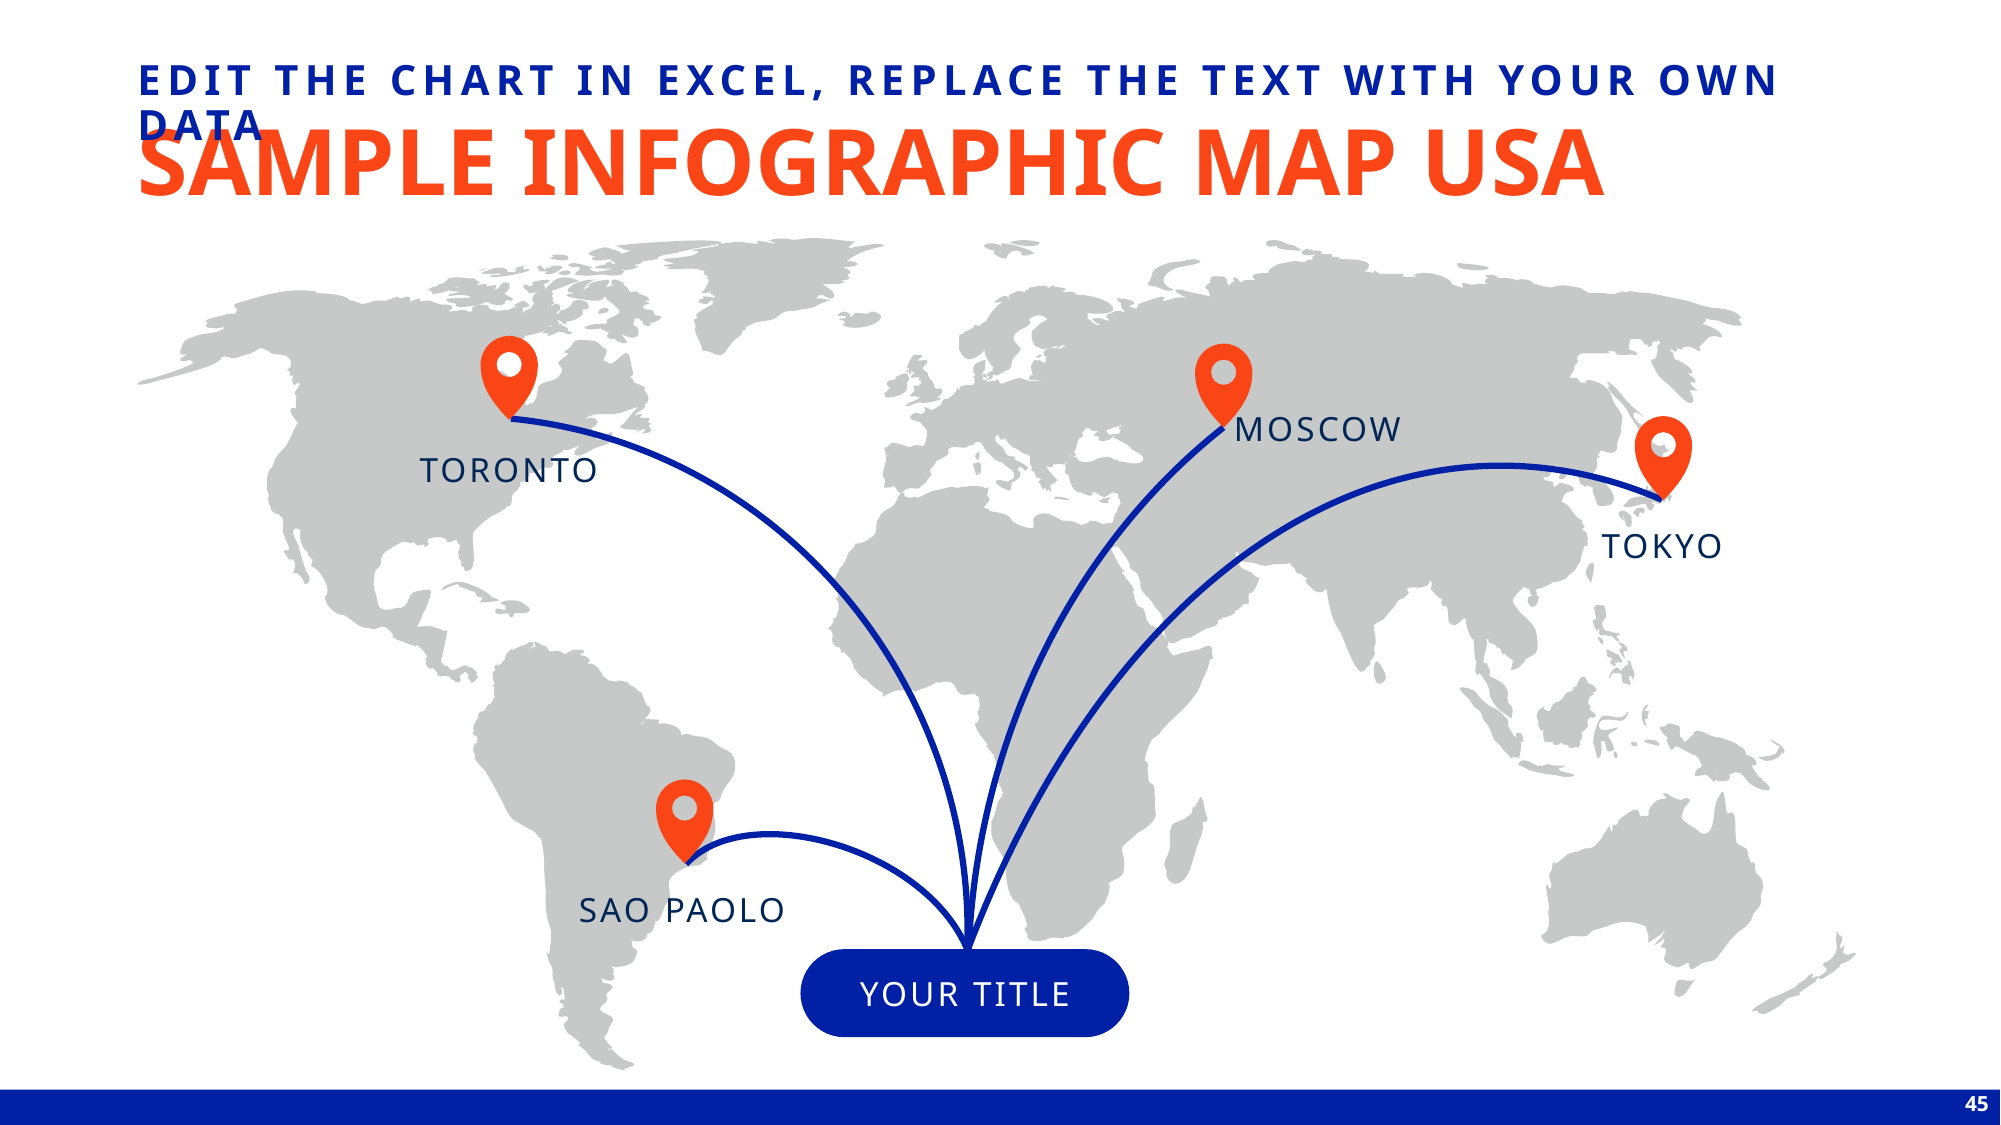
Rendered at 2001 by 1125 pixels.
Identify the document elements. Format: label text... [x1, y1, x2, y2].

title SAMPLE INFOGRAPHIC MAP USA [137, 106, 1863, 215]
slide_number 45 [1538, 1093, 1989, 1120]
list EDIT THE CHART IN EXCEL, REPLACE THE TEXT WITH YOUR OWN DATA [137, 59, 1863, 106]
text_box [136, 237, 1857, 1071]
